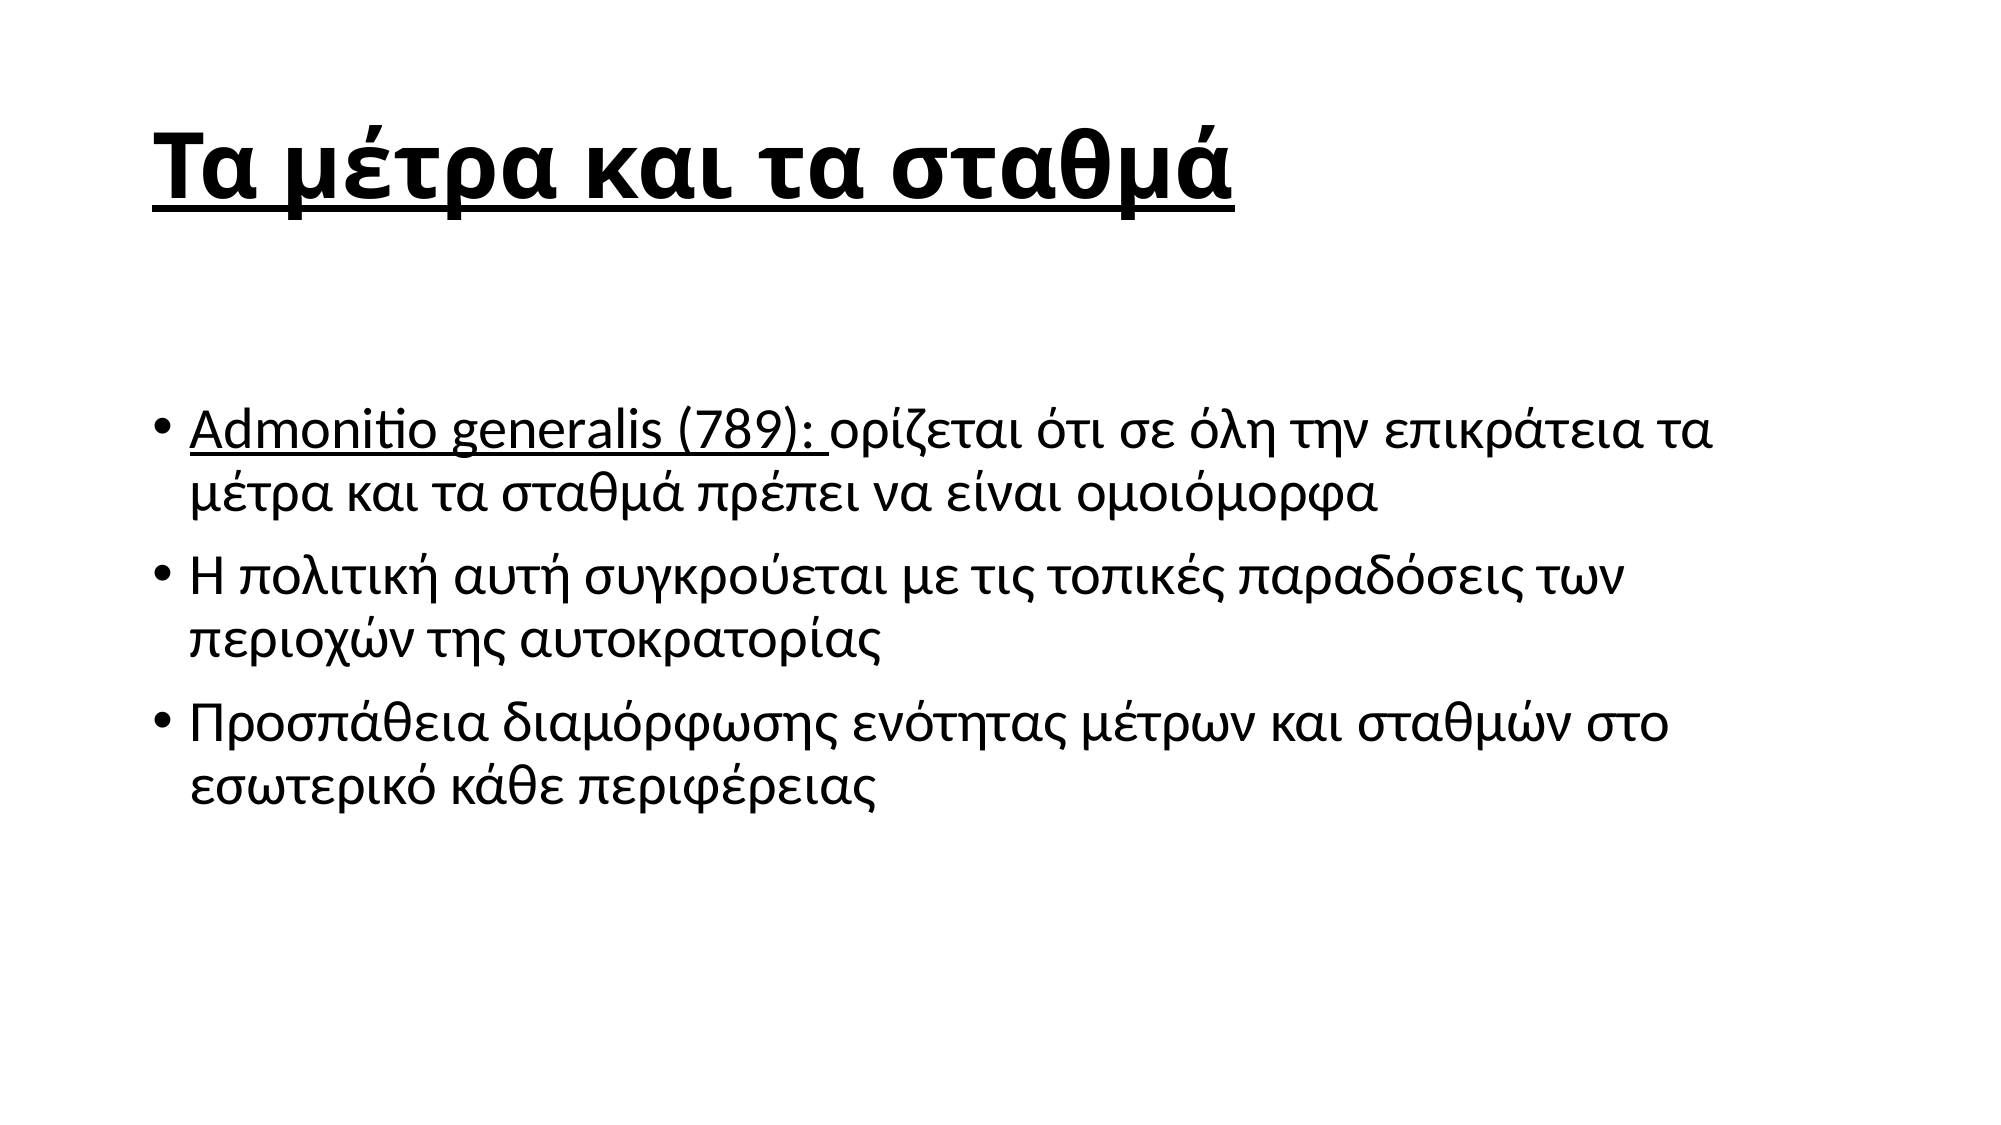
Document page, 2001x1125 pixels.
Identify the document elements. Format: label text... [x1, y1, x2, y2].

list Admonitio generalis (789): ορίζεται ότι σε όλη την επικράτεια τα μέτρα και τα σταθμά πρέπει να είναι ομοιόμορφα Η πολιτική αυτή συγκρούεται με τις τοπικές παραδόσεις των περιοχών της αυτοκρατορίας Προσπάθεια διαμόρφωσης ενότητας μέτρων και σταθμών στο εσωτερικό κάθε περιφέρειας [137, 299, 1863, 1014]
title Τα μέτρα και τα σταθμά [137, 59, 1863, 278]
